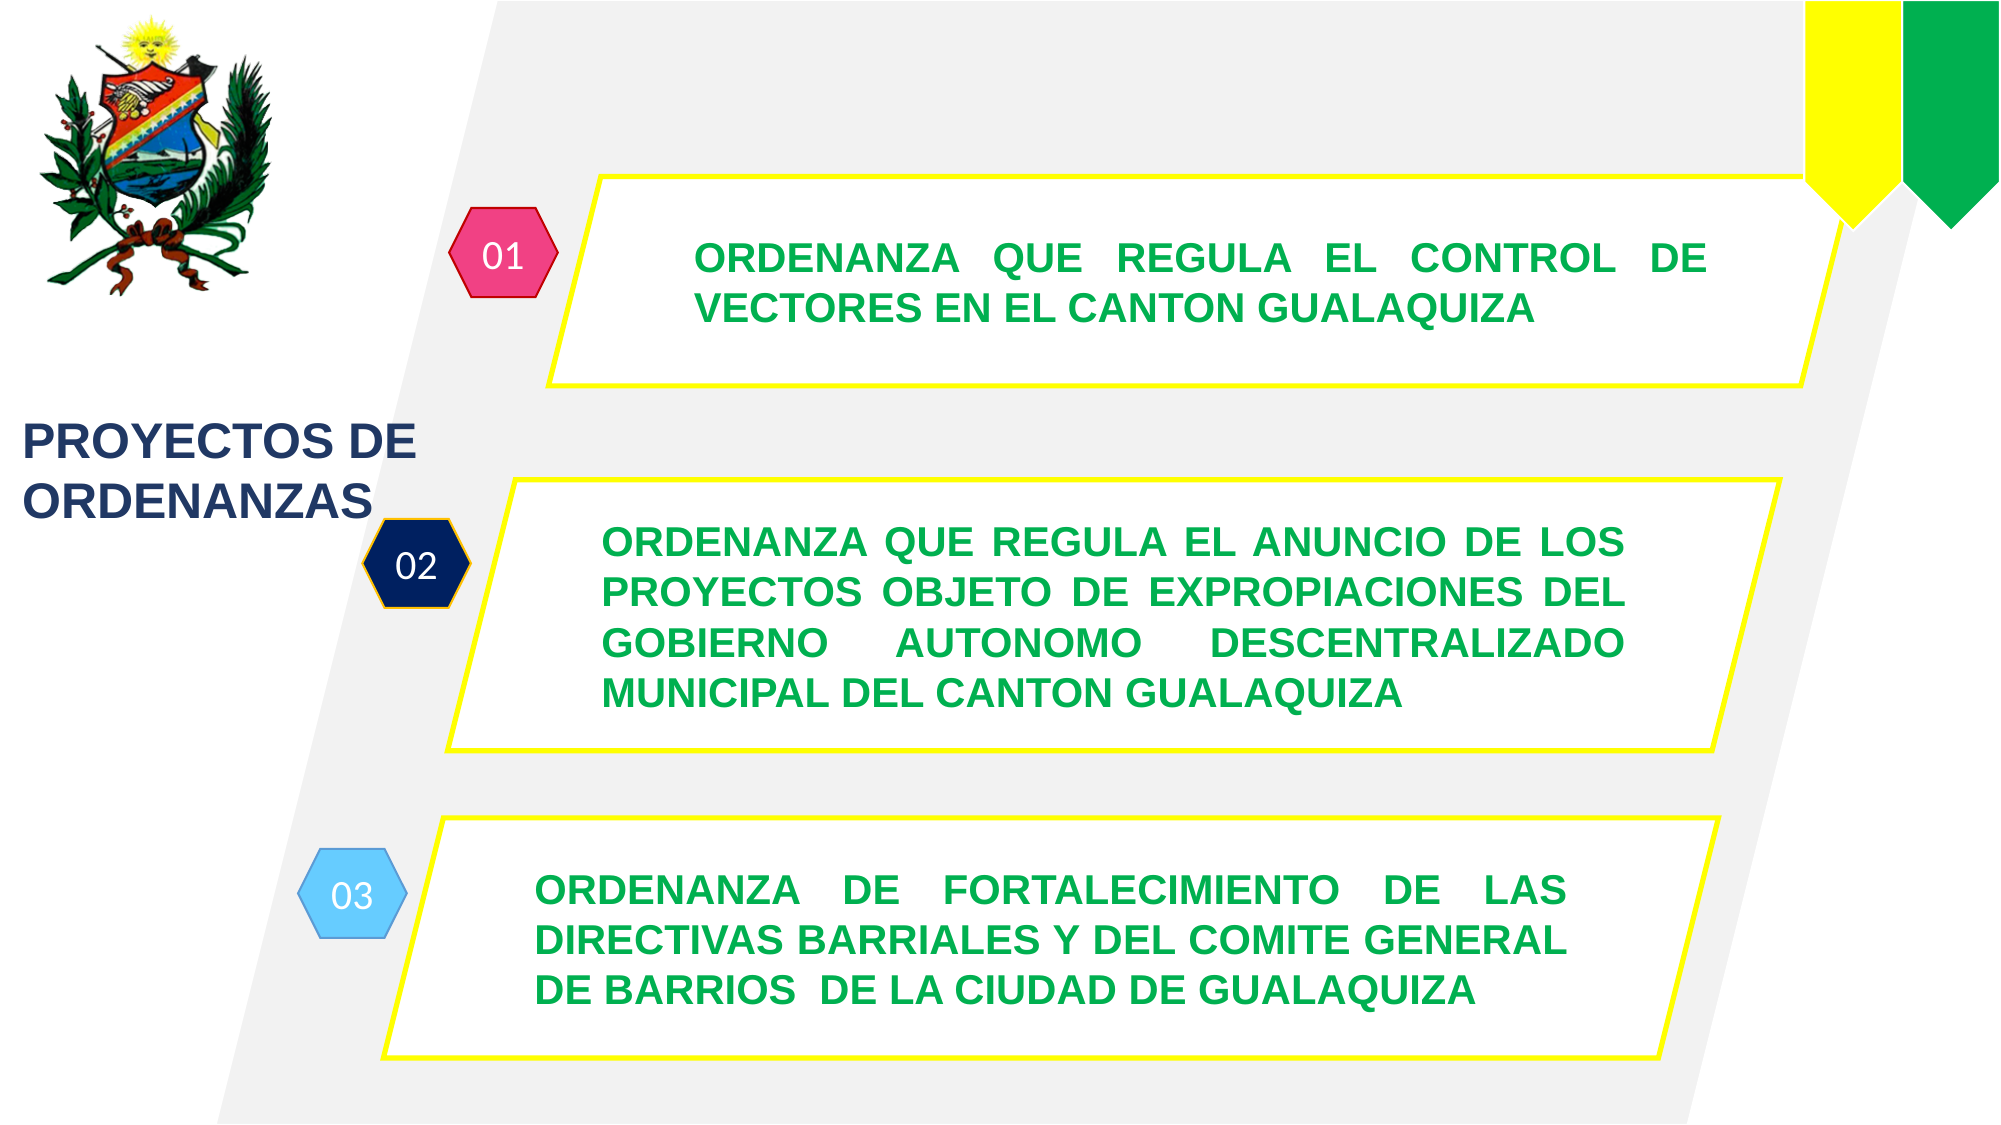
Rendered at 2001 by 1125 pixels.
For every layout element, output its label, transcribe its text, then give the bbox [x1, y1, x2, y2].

picture [37, 11, 275, 298]
text_box PROYECTOS DE ORDENANZAS [7, 400, 448, 536]
text_box 03 [296, 847, 408, 939]
text_box [1803, 0, 1904, 233]
text_box 02 [361, 517, 473, 609]
text_box 01 [447, 206, 559, 299]
text_box [1902, 0, 2000, 233]
text_box ORDENANZA QUE REGULA EL ANUNCIO DE LOS PROYECTOS OBJETO DE EXPROPIACIONES DEL GOBIERNO AUTONOMO DESCENTRALIZADO MUNICIPAL DEL CANTON GUALAQUIZA [446, 478, 1782, 752]
text_box ORDENANZA QUE REGULA EL CONTROL DE VECTORES EN EL CANTON GUALAQUIZA [547, 175, 1843, 387]
text_box [214, 0, 1920, 1125]
text_box ORDENANZA DE FORTALECIMIENTO DE LAS DIRECTIVAS BARRIALES Y DEL COMITE GENERAL DE BARRIOS DE LA CIUDAD DE GUALAQUIZA [382, 816, 1720, 1060]
